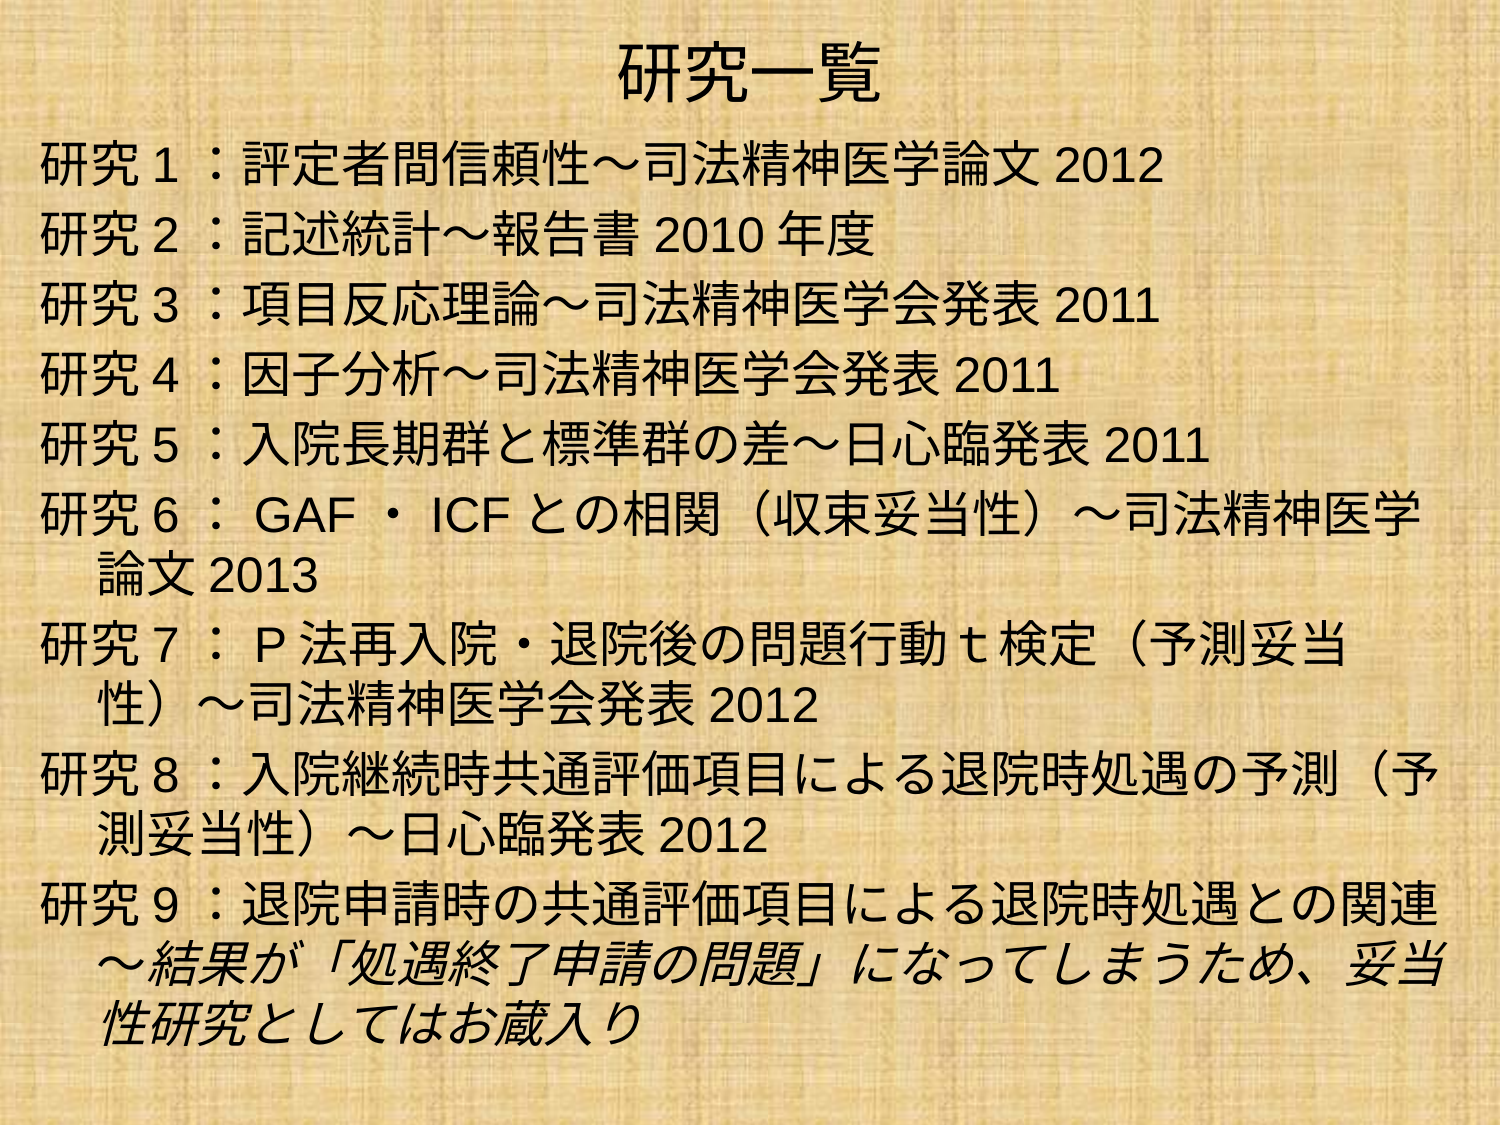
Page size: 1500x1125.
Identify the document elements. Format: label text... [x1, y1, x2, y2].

picture [0, 0, 1500, 1125]
list 研究1：評定者間信頼性～司法精神医学論文2012 研究2：記述統計～報告書2010年度 研究3：項目反応理論～司法精神医学会発表2011 研究4：因子分析～司法精神医学会発表2011 研究5：入院長期群と標準群の差～日心臨発表2011 研究6：GAF・ICFとの相関（収束妥当性）～司法精神医学論文2013 研究7：P法再入院・退院後の問題行動ｔ検定（予測妥当性）～司法精神医学会発表2012 研究8：入院継続時共通評価項目による退院時処遇の予測（予測妥当性）～日心臨発表2012 研究9：退院申請時の共通評価項目による退院時処遇との関連～結果が「処遇終了申請の問題」になってしまうため、妥当性研究としてはお蔵入り [24, 124, 1463, 1076]
title 研究一覧 [74, 37, 1426, 106]
